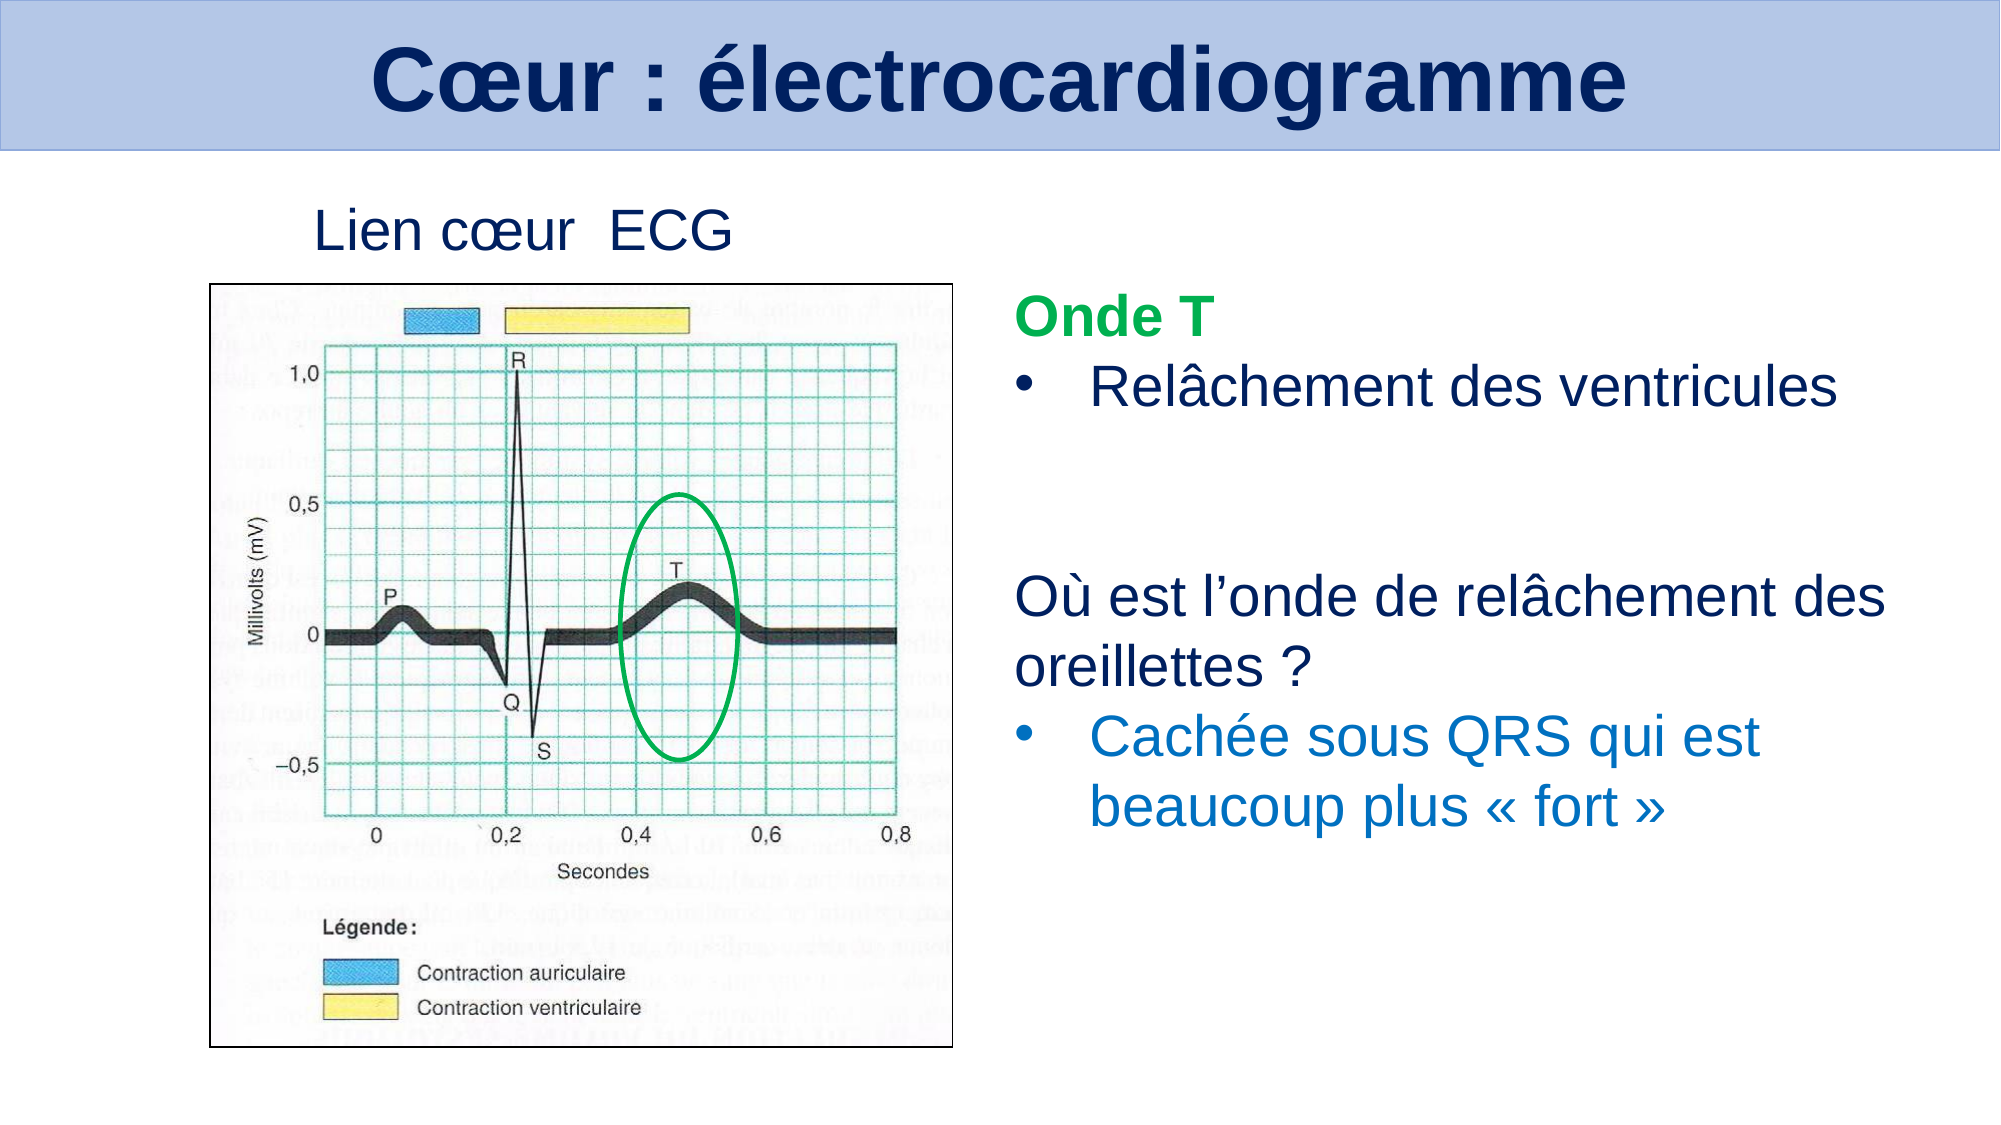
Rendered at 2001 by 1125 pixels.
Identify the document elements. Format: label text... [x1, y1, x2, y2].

text_box Onde T Relâchement des ventricules Où est l’onde de relâchement des oreillettes ? Cachée sous QRS qui est beaucoup plus « fort » [999, 270, 1920, 845]
picture [210, 284, 952, 1047]
text_box Cœur : électrocardiogramme [0, 0, 2000, 151]
